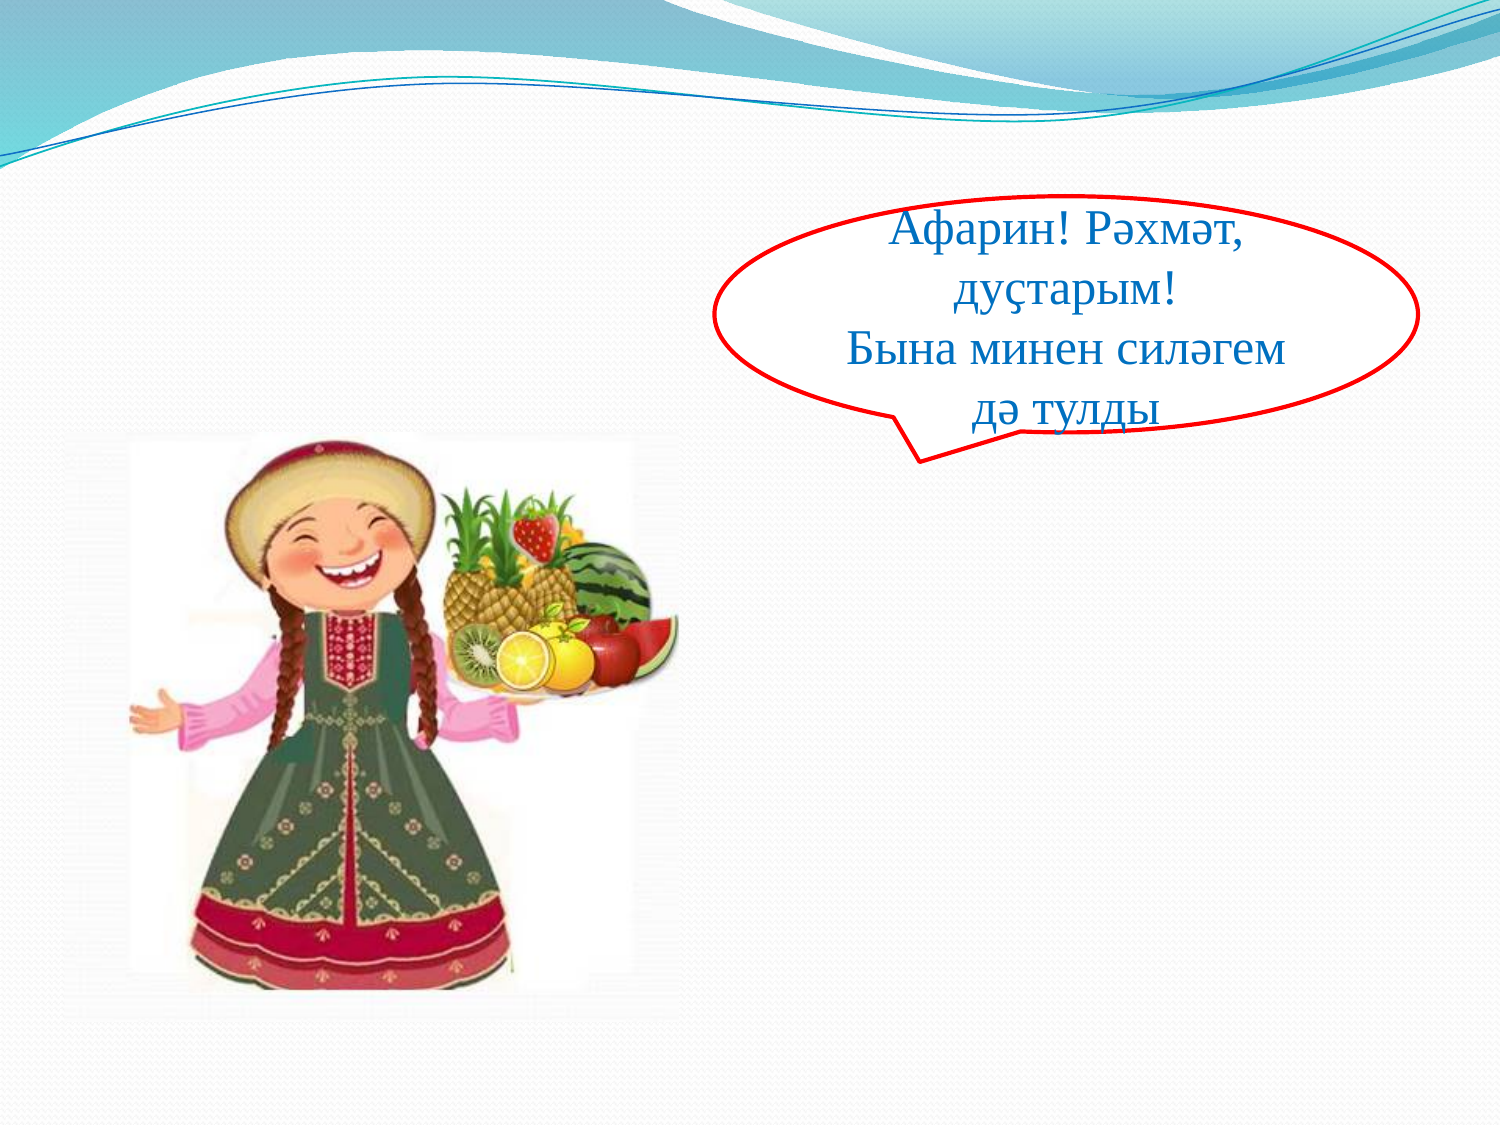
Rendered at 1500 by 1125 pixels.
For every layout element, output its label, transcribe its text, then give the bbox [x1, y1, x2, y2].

text_box Афарин! Рәхмәт, дуҫтарым! Бына минен силәгем дә тулды [712, 194, 1421, 464]
picture [64, 432, 680, 1022]
